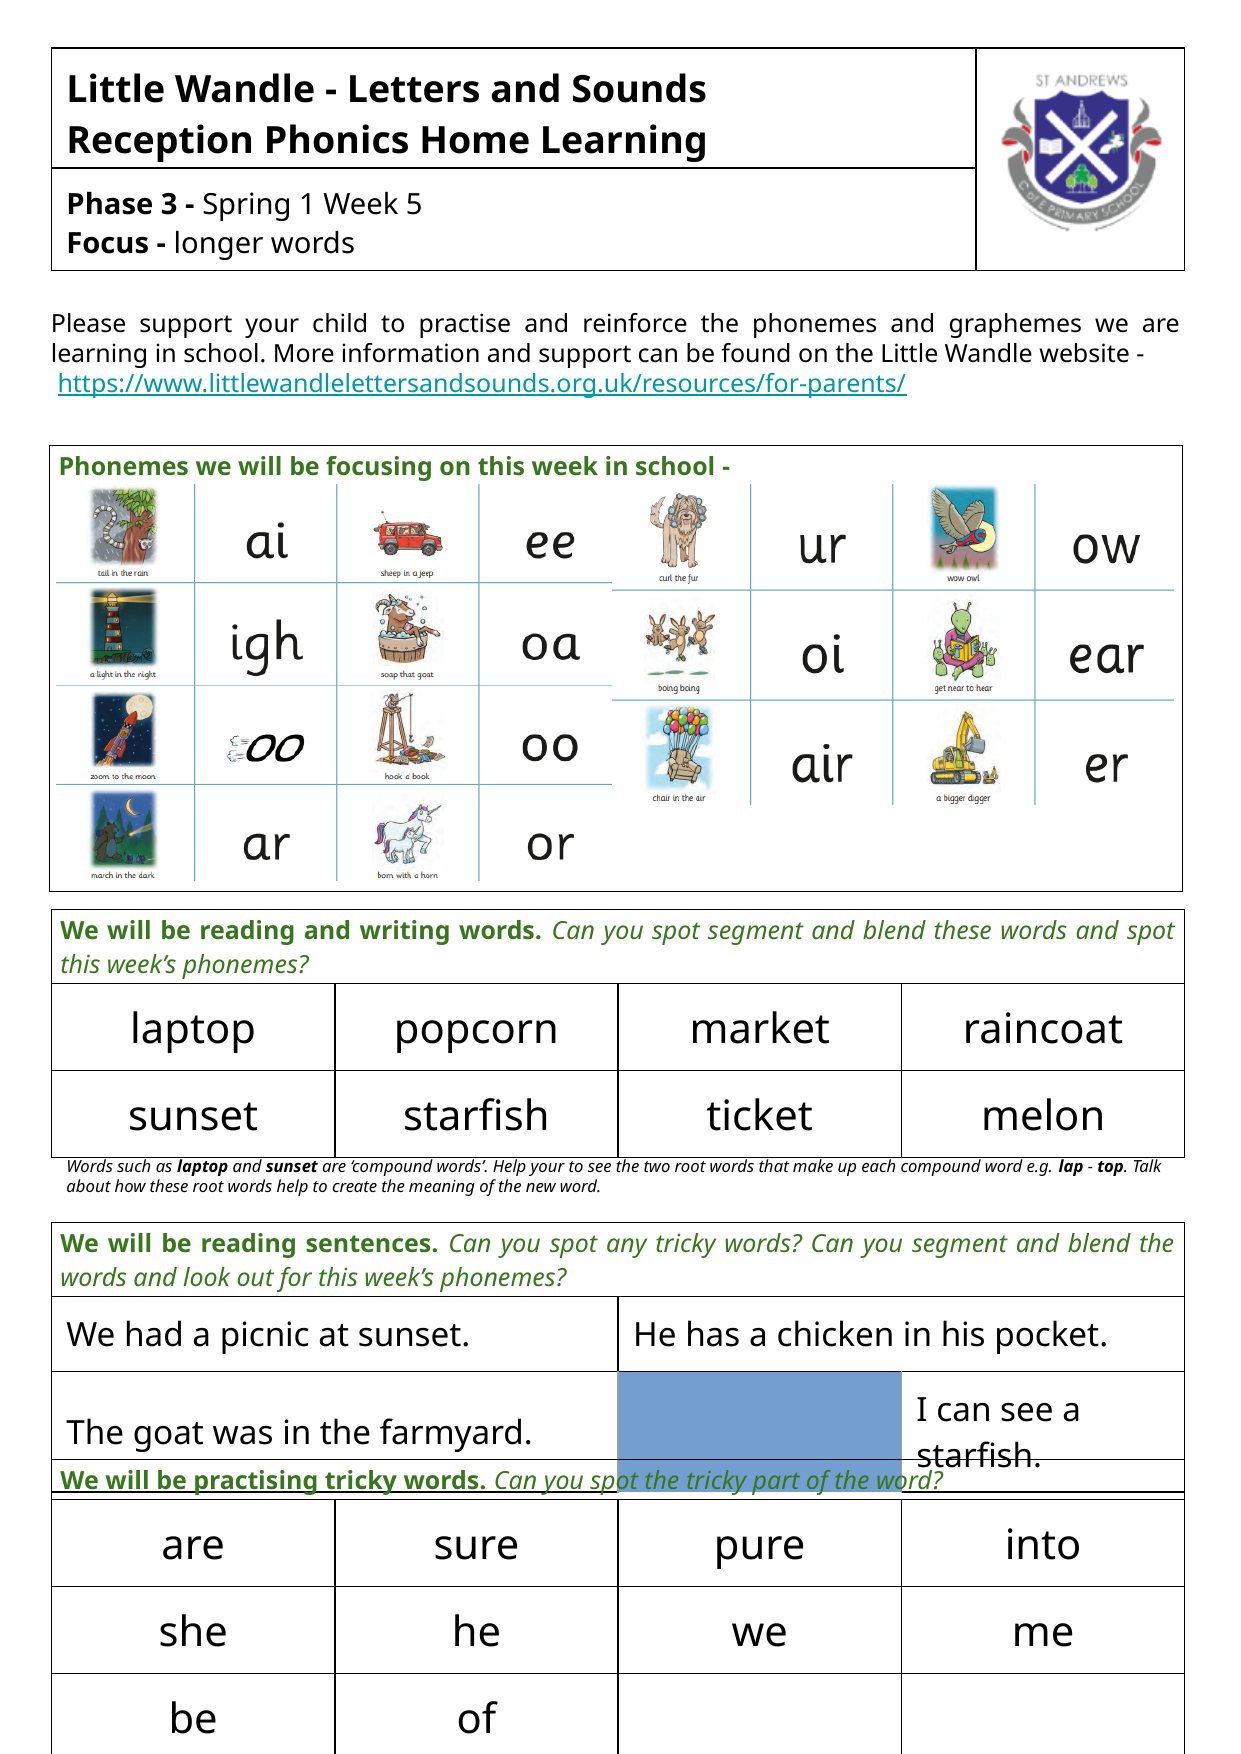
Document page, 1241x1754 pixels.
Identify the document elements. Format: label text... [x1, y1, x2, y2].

table_cell He has a chicken in his pocket. [619, 1297, 1184, 1371]
table_cell Phase 3 - Spring 1 Week 5 Focus - longer words [52, 169, 975, 270]
table_cell he [336, 1587, 617, 1673]
table_cell be [52, 1674, 334, 1754]
table_cell starfish [336, 1071, 617, 1140]
table_header Phonemes we will be focusing on this week in school - [50, 446, 1182, 891]
table_cell sure [336, 1500, 617, 1586]
text_box Words such as laptop and sunset are ‘compound words’. Help your to see the two root words that make up each compound word e.g. lap - top. Talk about how these root words help to create the meaning of the new word. [51, 1140, 1183, 1211]
table_cell pure [619, 1500, 901, 1586]
table_cell [619, 1674, 901, 1754]
table_header We will be reading and writing words. Can you spot segment and blend these words and spot this week’s phonemes? [52, 910, 1184, 983]
table_cell market [619, 984, 901, 1070]
picture [56, 484, 1174, 881]
table_cell raincoat [902, 984, 1184, 1070]
table_header [977, 49, 1184, 270]
text_box Please support your child to practise and reinforce the phonemes and graphemes we are learning in school. More information and support can be found on the Little Wandle website - https://www.littlewandlelettersandsounds.org.uk/resources/for-parents/ [35, 292, 1197, 416]
table_cell ticket [619, 1071, 901, 1140]
table_cell of [336, 1674, 617, 1754]
table_cell The goat was in the farmyard. [52, 1372, 617, 1459]
table_header We will be reading sentences. Can you spot any tricky words? Can you segment and blend the words and look out for this week’s phonemes? [52, 1223, 1184, 1296]
table_cell I can see a starfish. [902, 1372, 1184, 1459]
table_cell [902, 1674, 1184, 1754]
table_cell me [902, 1587, 1184, 1673]
table_cell sunset [52, 1071, 334, 1140]
table_header We will be practising tricky words. Can you spot the tricky part of the word? [52, 1460, 1184, 1499]
table_cell We had a picnic at sunset. [52, 1297, 617, 1371]
table_cell we [619, 1587, 901, 1673]
table_cell popcorn [336, 984, 617, 1070]
table_cell melon [902, 1071, 1184, 1157]
table_cell are [52, 1500, 334, 1586]
picture [983, 66, 1177, 252]
table_cell into [902, 1500, 1184, 1586]
table_header Little Wandle - Letters and Sounds Reception Phonics Home Learning [52, 49, 975, 167]
table_cell she [52, 1587, 334, 1673]
table_cell laptop [52, 984, 334, 1070]
